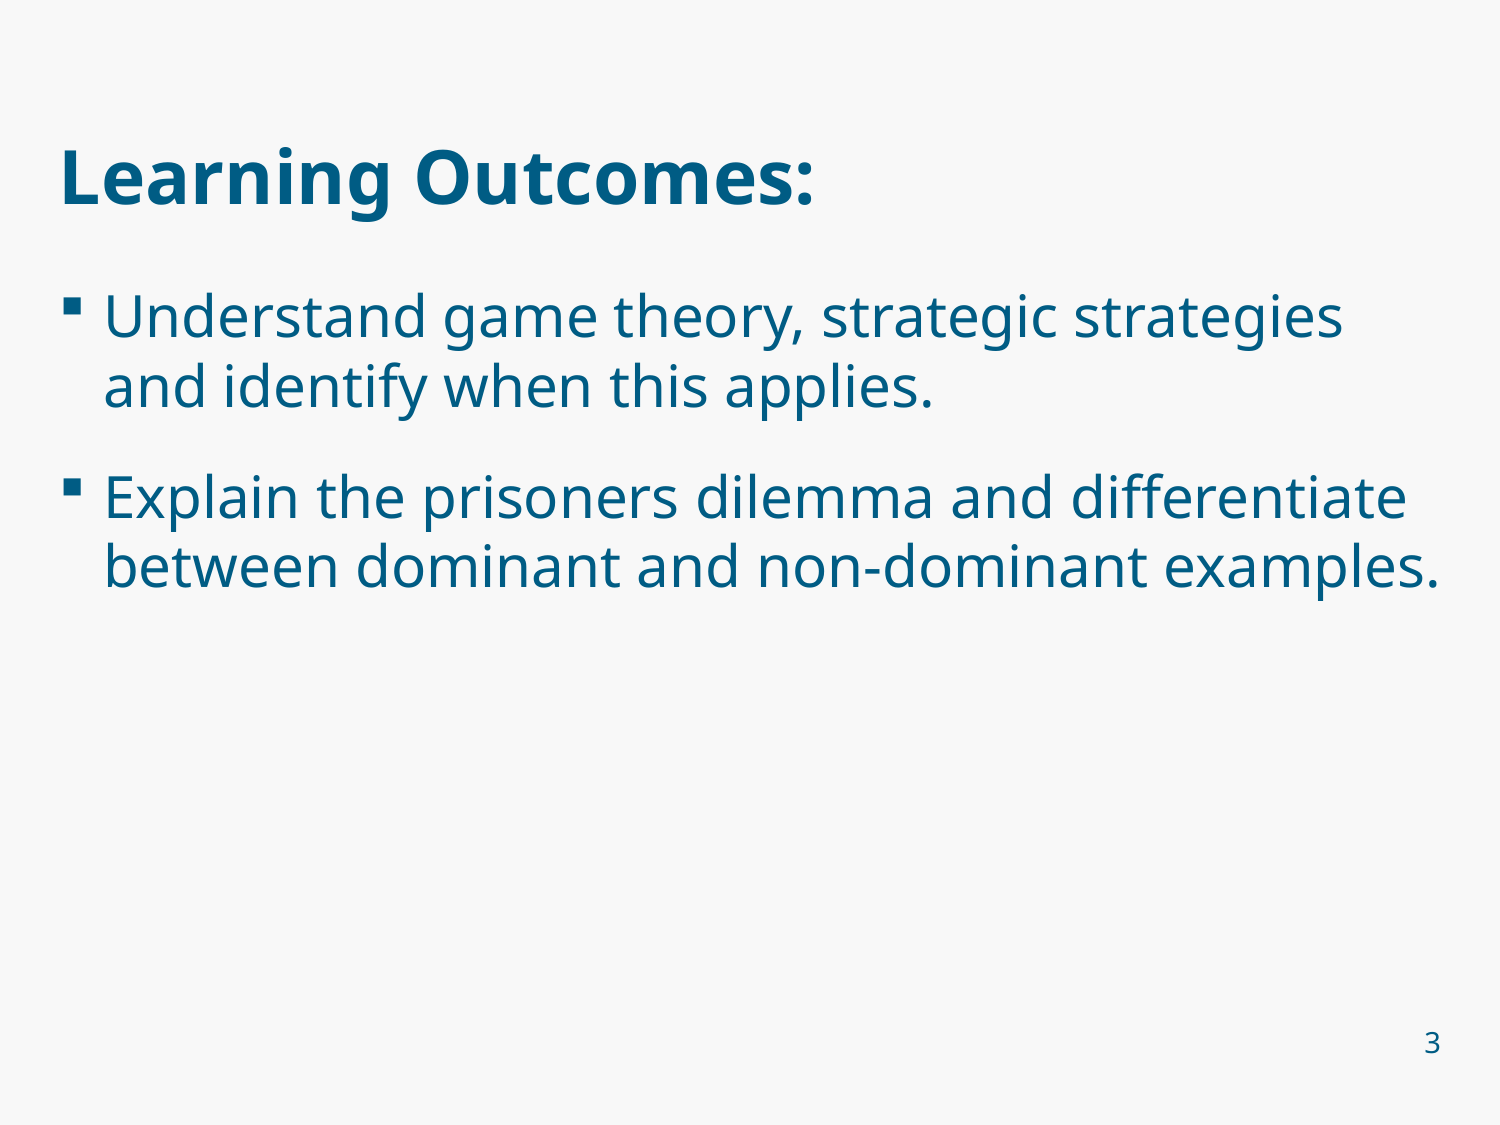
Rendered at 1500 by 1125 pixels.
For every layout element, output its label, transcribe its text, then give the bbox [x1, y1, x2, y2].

title Learning Outcomes: [58, 0, 1442, 220]
list Understand game theory, strategic strategies and identify when this applies. Explain the prisoners dilemma and differentiate between dominant and non-dominant examples. [58, 278, 1442, 1018]
slide_number 3 [1128, 1034, 1442, 1065]
